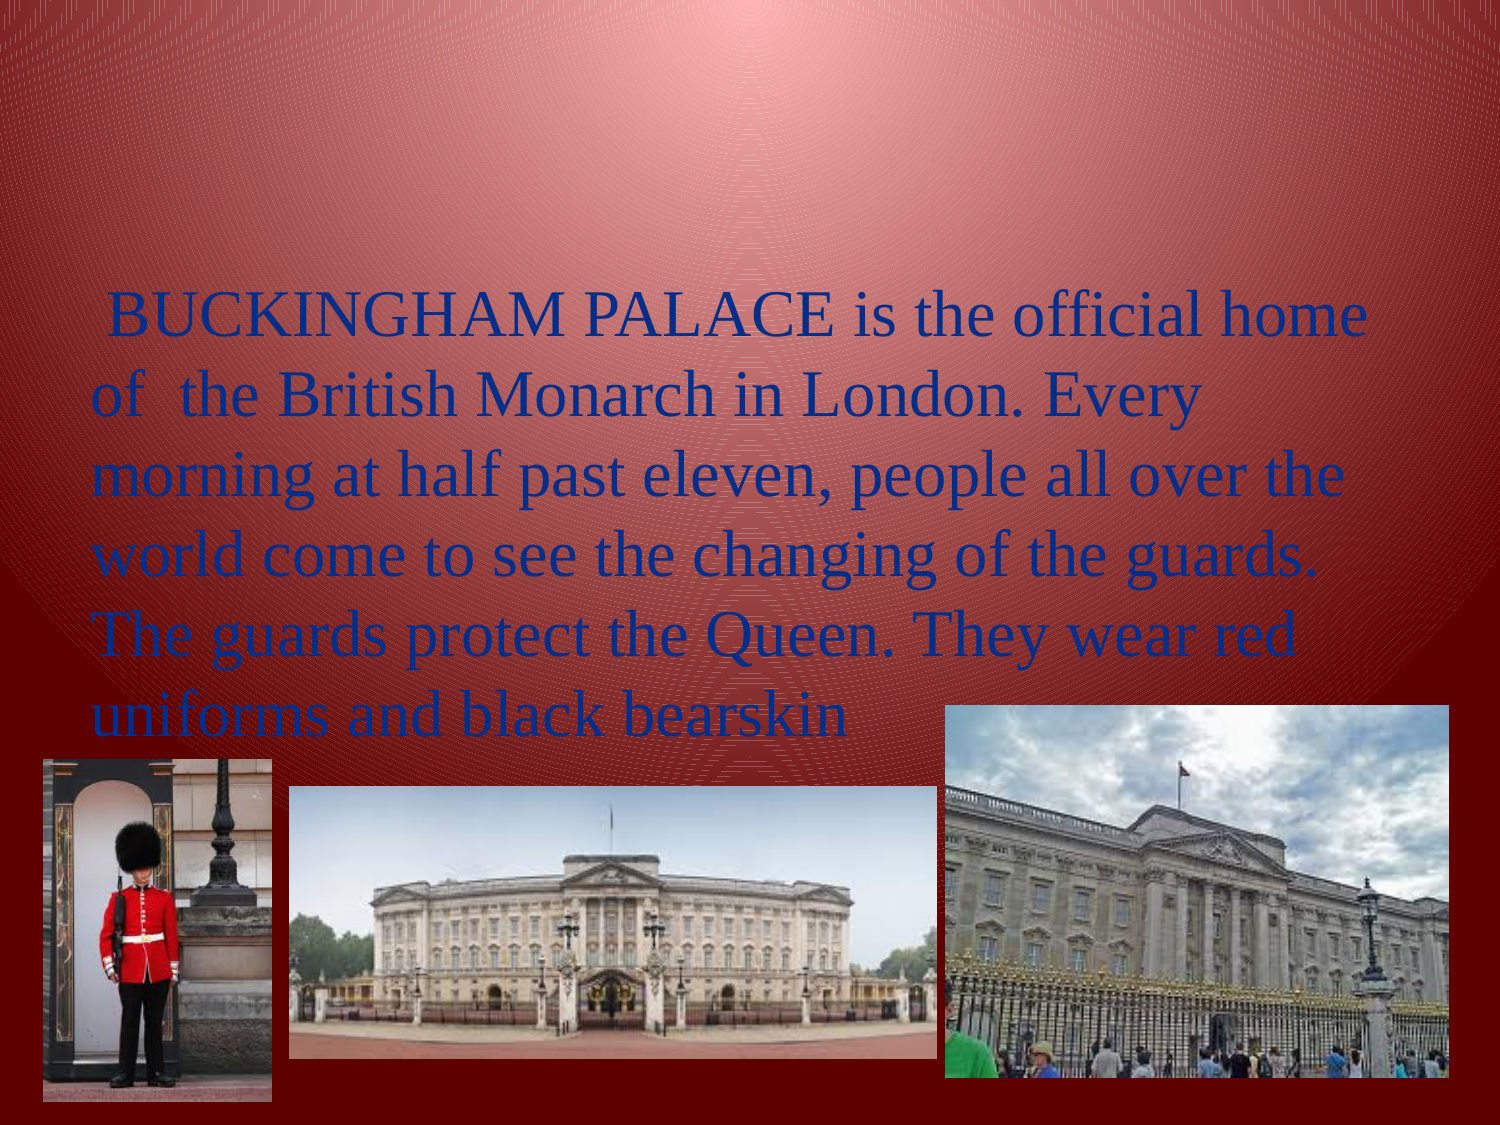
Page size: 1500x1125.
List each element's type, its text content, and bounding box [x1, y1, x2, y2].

picture [288, 786, 937, 1059]
list BUCKINGHAM PALACE is the official home of the British Monarch in London. Every morning at half past eleven, people all over the world come to see the changing of the guards. The guards protect the Queen. They wear red uniforms and black bearskin [75, 262, 1425, 1005]
picture [43, 759, 272, 1103]
picture [944, 705, 1449, 1079]
